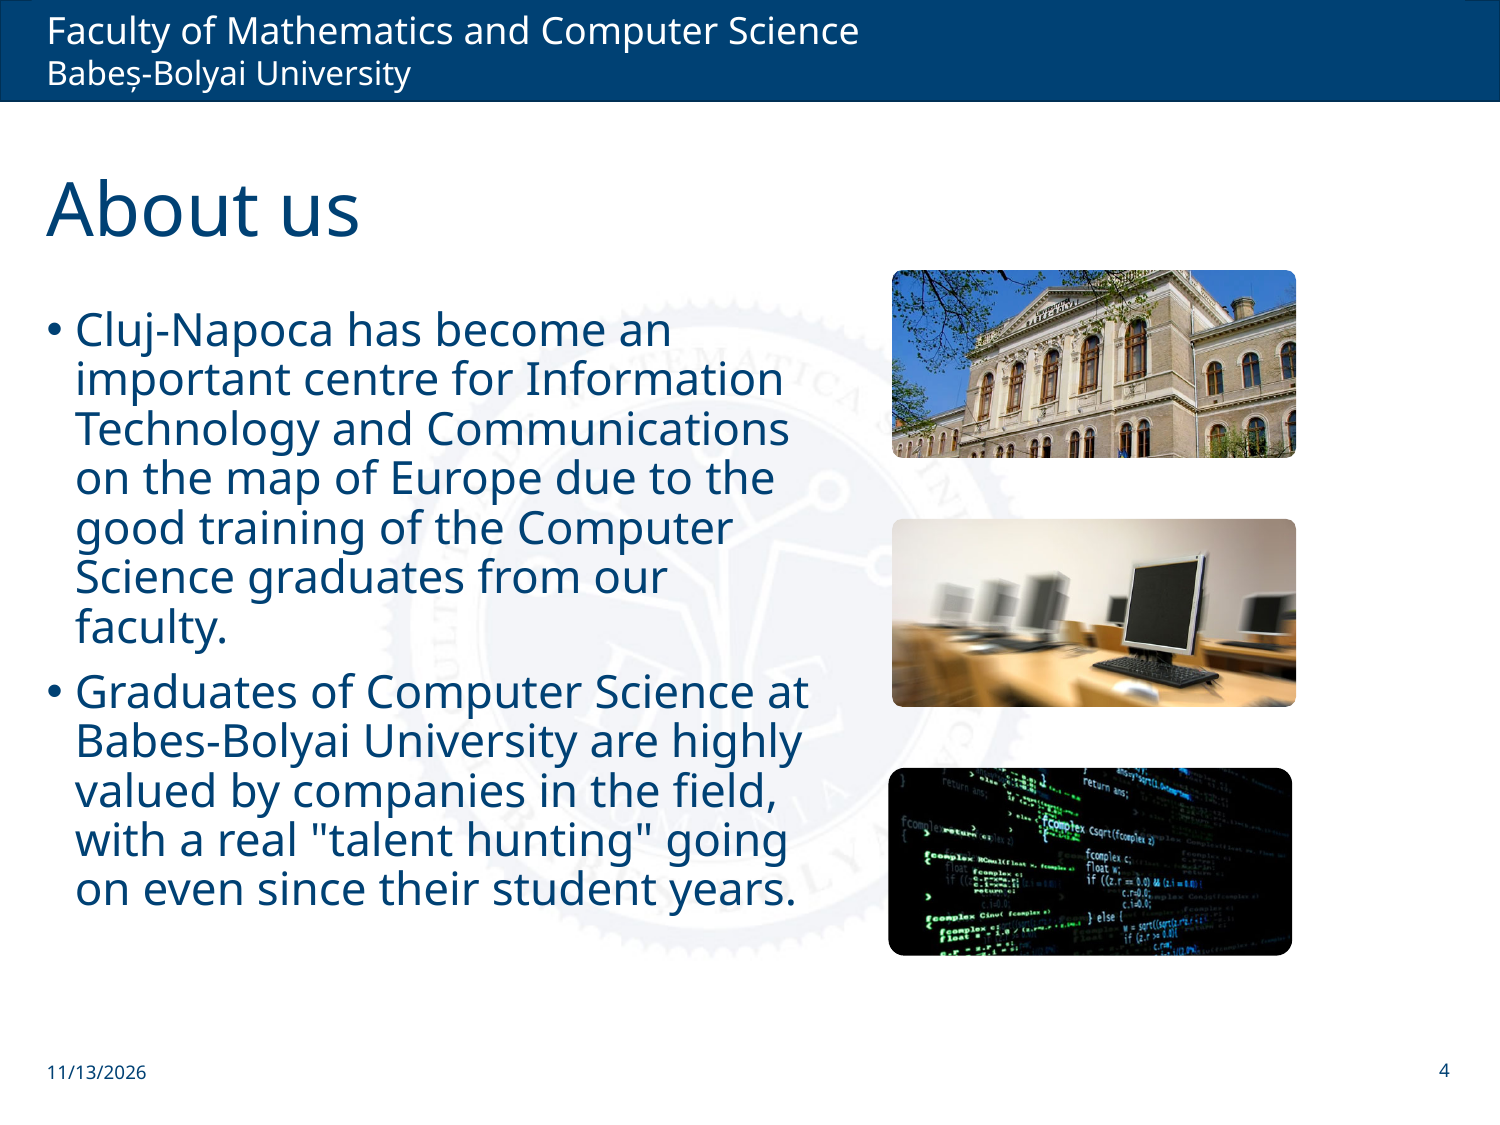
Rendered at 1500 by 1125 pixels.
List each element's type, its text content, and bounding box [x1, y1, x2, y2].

title About us [31, 143, 1465, 271]
slide_number 4 [1127, 1041, 1465, 1102]
list Cluj-Napoca has become an important centre for Information Technology and Communications on the map of Europe due to the good training of the Computer Science graduates from our faculty. Graduates of Computer Science at Babes-Bolyai University are highly valued by companies in the field, with a real "talent hunting" going on even since their student years. [31, 299, 826, 1014]
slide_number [31, 1043, 370, 1104]
picture [0, 102, 1500, 1125]
